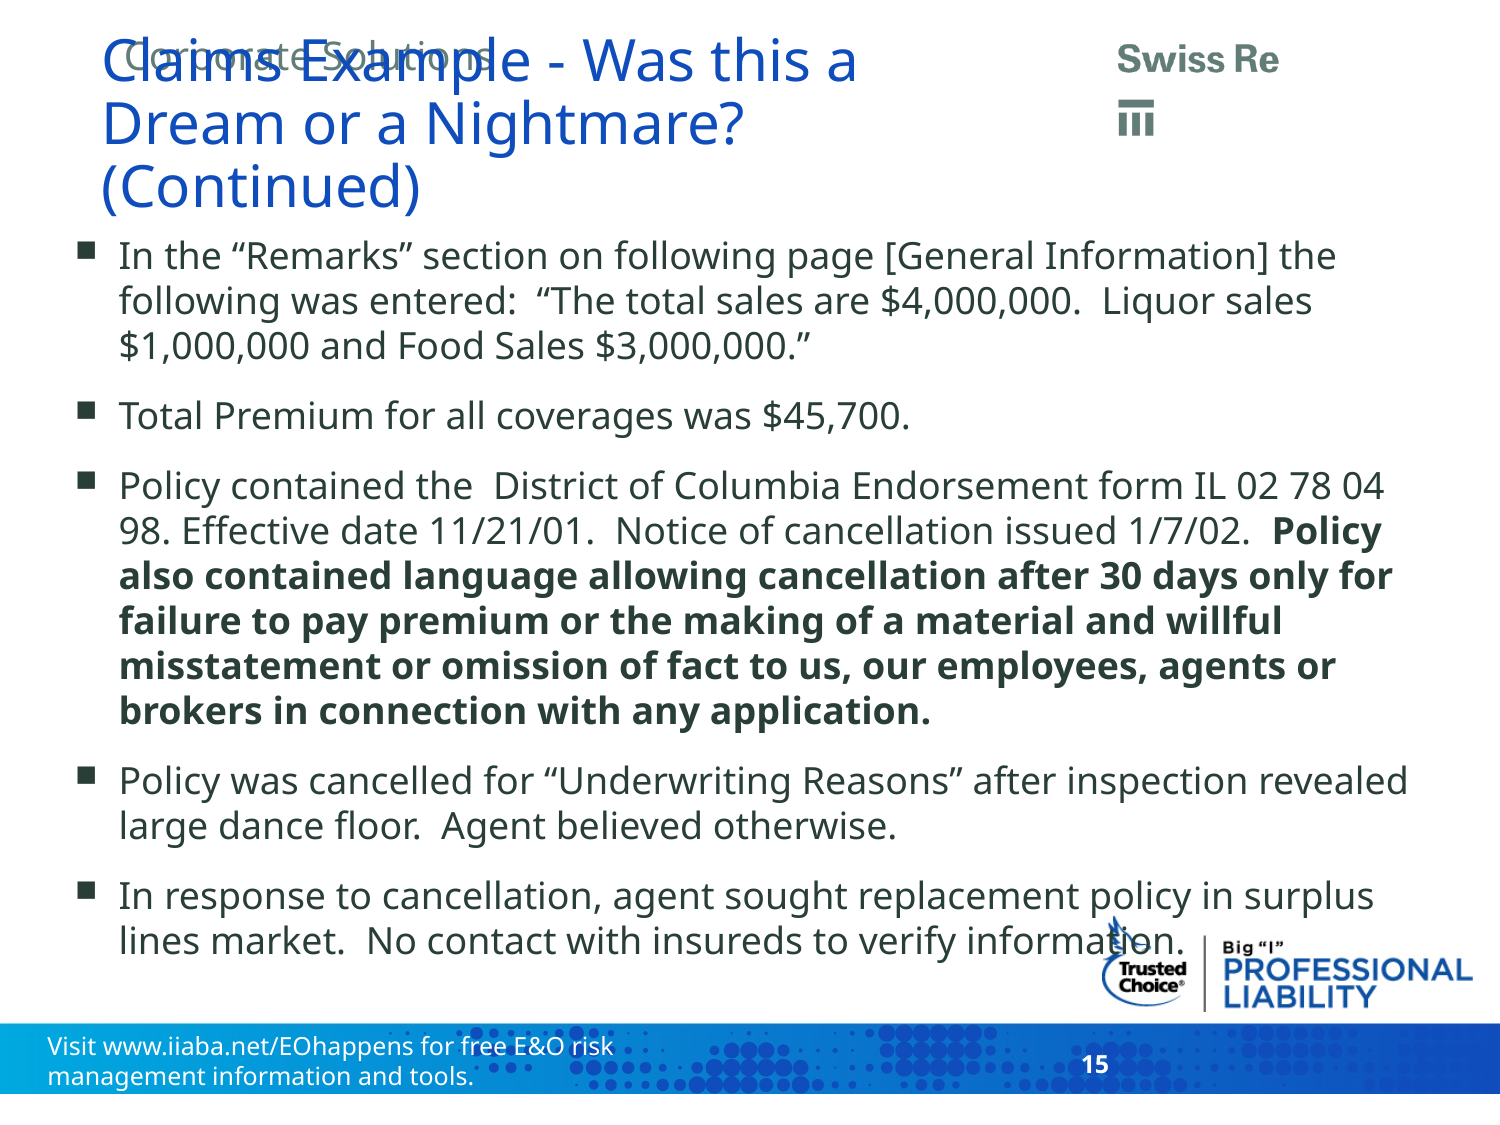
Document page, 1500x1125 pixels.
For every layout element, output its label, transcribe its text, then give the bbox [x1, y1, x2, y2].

text_box Claims Example - Was this a Dream or a Nightmare? (Continued) [101, 78, 1059, 221]
list In the “Remarks” section on following page [General Information] the following was entered: “The total sales are $4,000,000. Liquor sales $1,000,000 and Food Sales $3,000,000.” Total Premium for all coverages was $45,700. Policy contained the District of Columbia Endorsement form IL 02 78 04 98. Effective date 11/21/01. Notice of cancellation issued 1/7/02. Policy also contained language allowing cancellation after 30 days only for failure to pay premium or the making of a material and willful misstatement or omission of fact to us, our employees, agents or brokers in connection with any application. Policy was cancelled for “Underwriting Reasons” after inspection revealed large dance floor. Agent believed otherwise. In response to cancellation, agent sought replacement policy in surplus lines market. No contact with insureds to verify information. [75, 231, 1425, 920]
picture [0, 1023, 1500, 1094]
picture [1116, 42, 1281, 138]
slide_number 15 [1080, 1023, 1431, 1084]
picture [1102, 915, 1473, 1012]
picture [456, 1027, 467, 1037]
